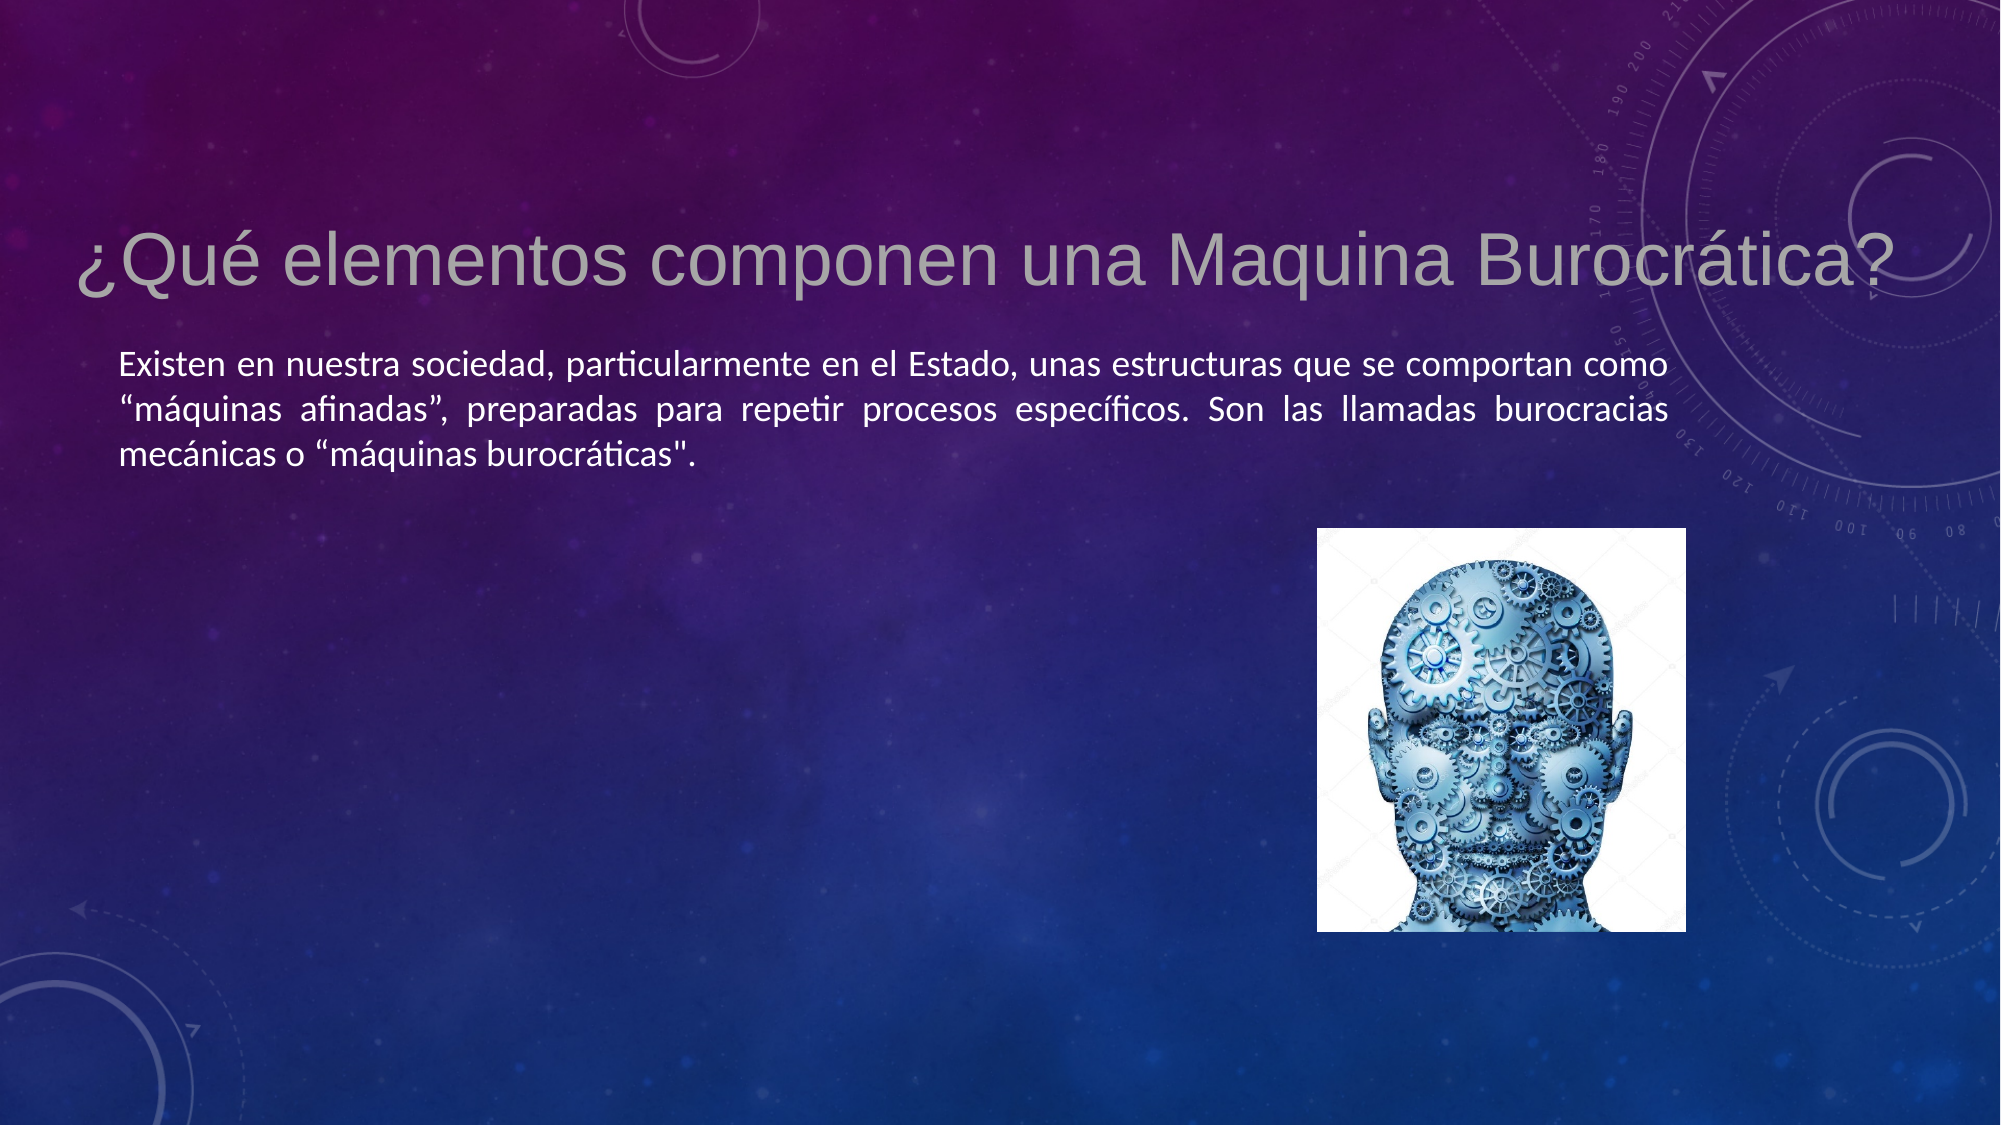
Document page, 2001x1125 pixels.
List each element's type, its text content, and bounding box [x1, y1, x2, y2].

text_box ¿Qué elementos componen una Maquina Burocrática? [60, 203, 1944, 308]
text_box Existen en nuestra sociedad, particularmente en el Estado, unas estructuras que se comportan como “máquinas afinadas”, preparadas para repetir procesos específicos. Son las llamadas burocracias mecánicas o “máquinas burocráticas". [103, 331, 1686, 527]
picture [0, 0, 2001, 1125]
